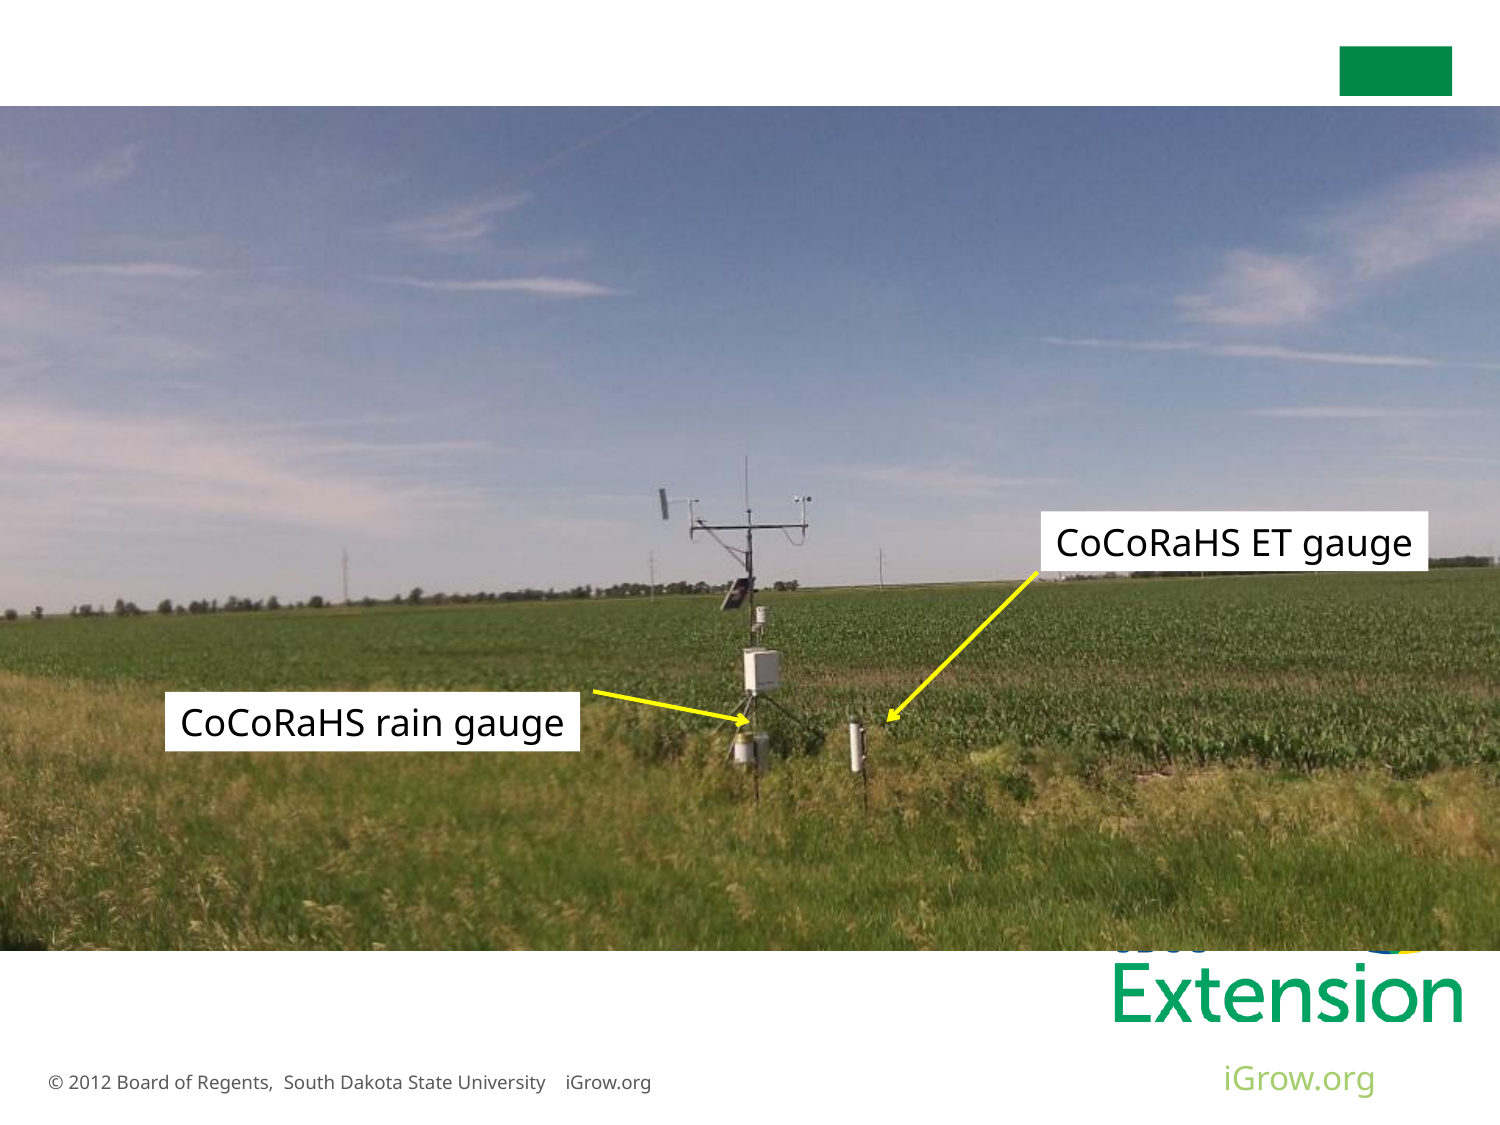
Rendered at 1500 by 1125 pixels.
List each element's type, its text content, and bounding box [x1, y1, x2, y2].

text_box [592, 690, 751, 723]
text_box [885, 571, 1038, 723]
footer © 2012 Board of Regents, South Dakota State University iGrow.org [33, 1053, 1038, 1114]
picture [0, 106, 1500, 952]
